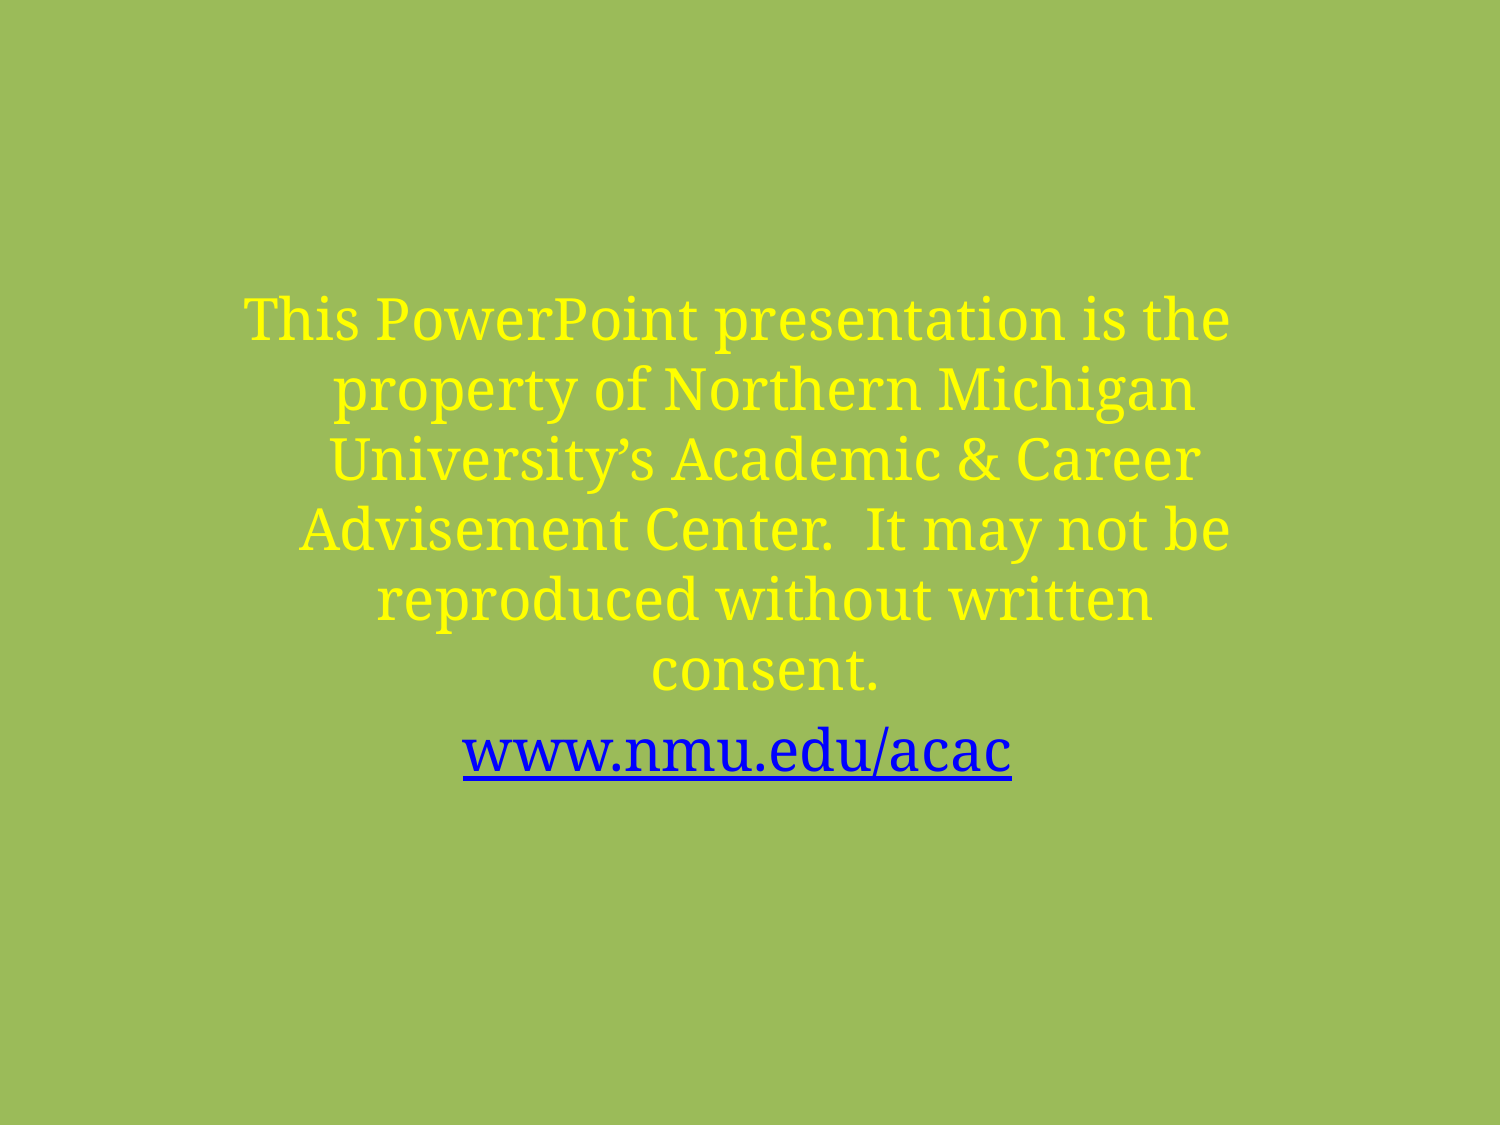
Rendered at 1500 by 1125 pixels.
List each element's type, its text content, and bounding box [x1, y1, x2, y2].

list This PowerPoint presentation is the property of Northern Michigan University’s Academic & Career Advisement Center. It may not be reproduced without written consent. www.nmu.edu/acac [187, 275, 1288, 1018]
